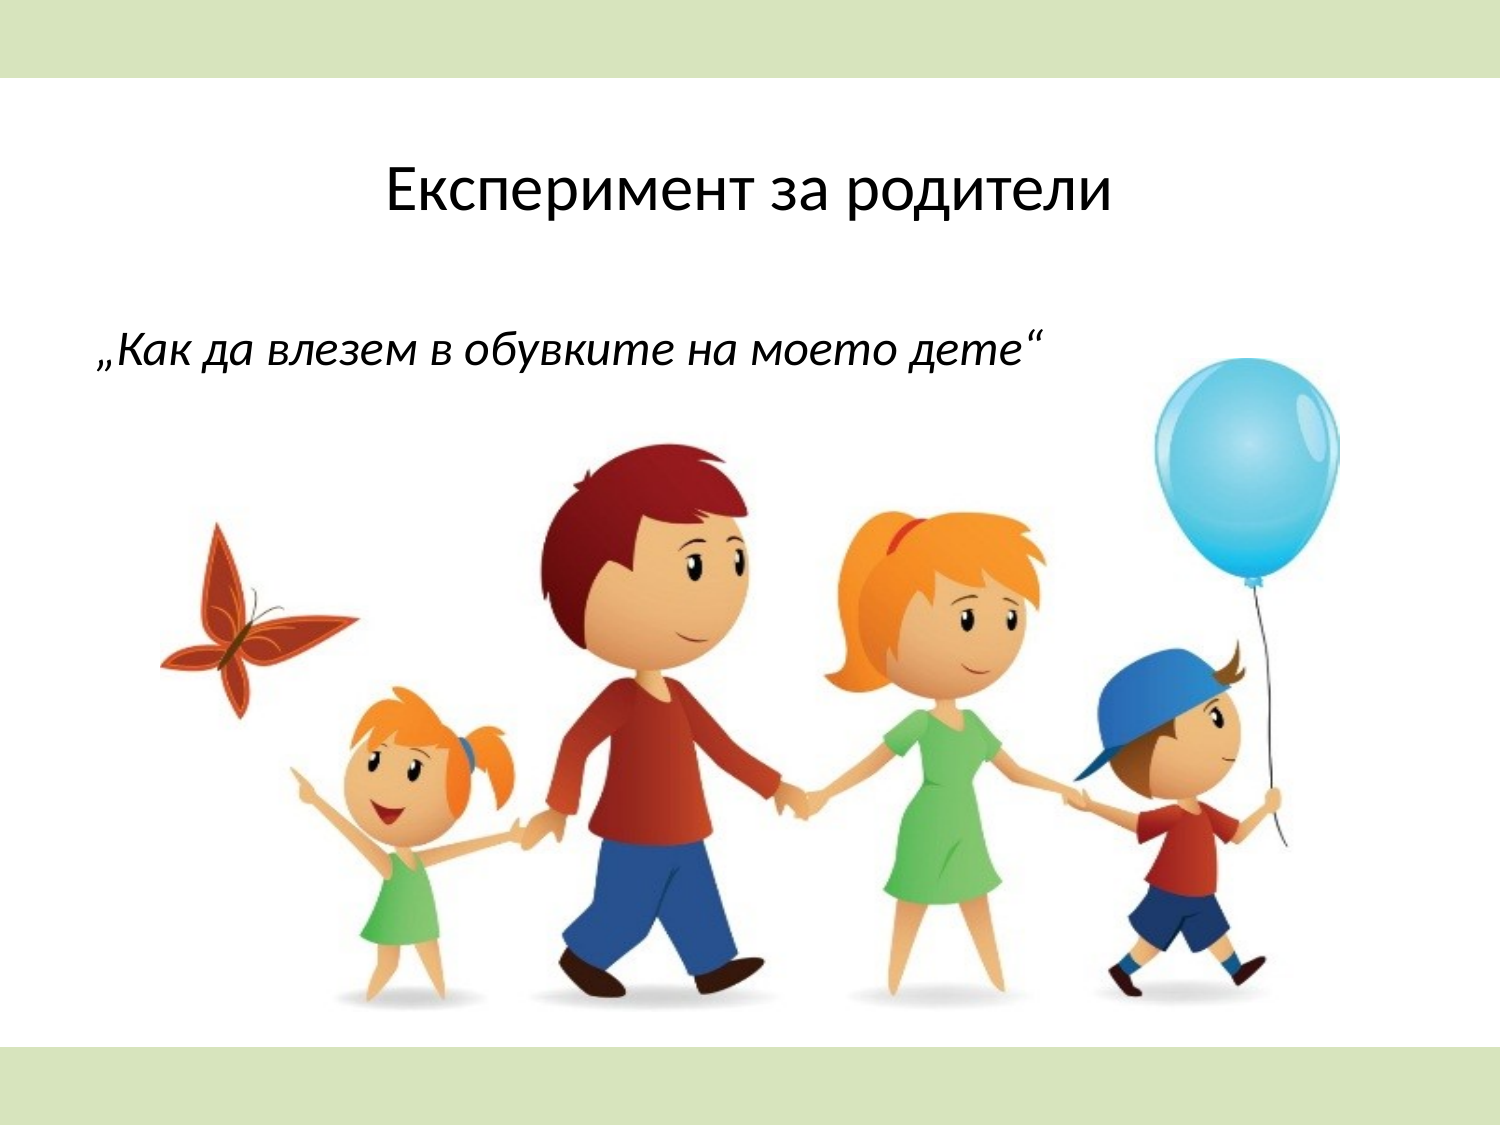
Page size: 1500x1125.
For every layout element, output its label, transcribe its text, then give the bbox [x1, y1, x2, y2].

text_box [0, 0, 1500, 80]
list „Как да влезем в обувките на моето дете“ [80, 307, 1075, 398]
title Експеримент за родители [75, 113, 1425, 254]
picture [159, 357, 1340, 1012]
text_box [0, 1045, 1500, 1125]
